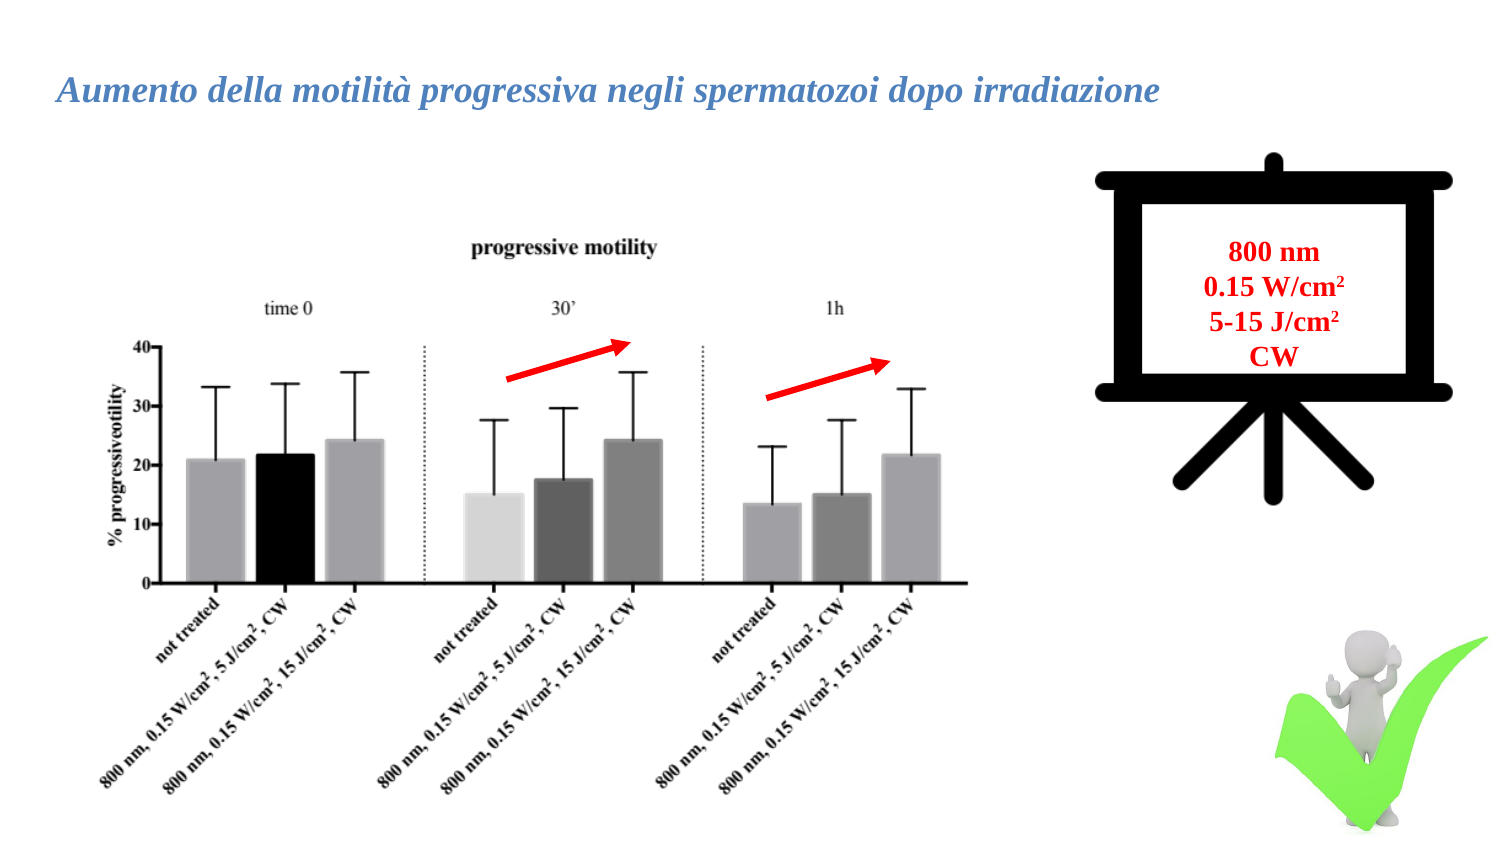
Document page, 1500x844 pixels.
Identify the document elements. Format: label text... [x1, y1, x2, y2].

picture [1261, 614, 1492, 844]
picture [1048, 103, 1500, 555]
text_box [506, 342, 632, 380]
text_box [766, 360, 891, 399]
text_box Aumento della motilità progressiva negli spermatozoi dopo irradiazione [41, 34, 1284, 118]
picture [93, 226, 977, 799]
